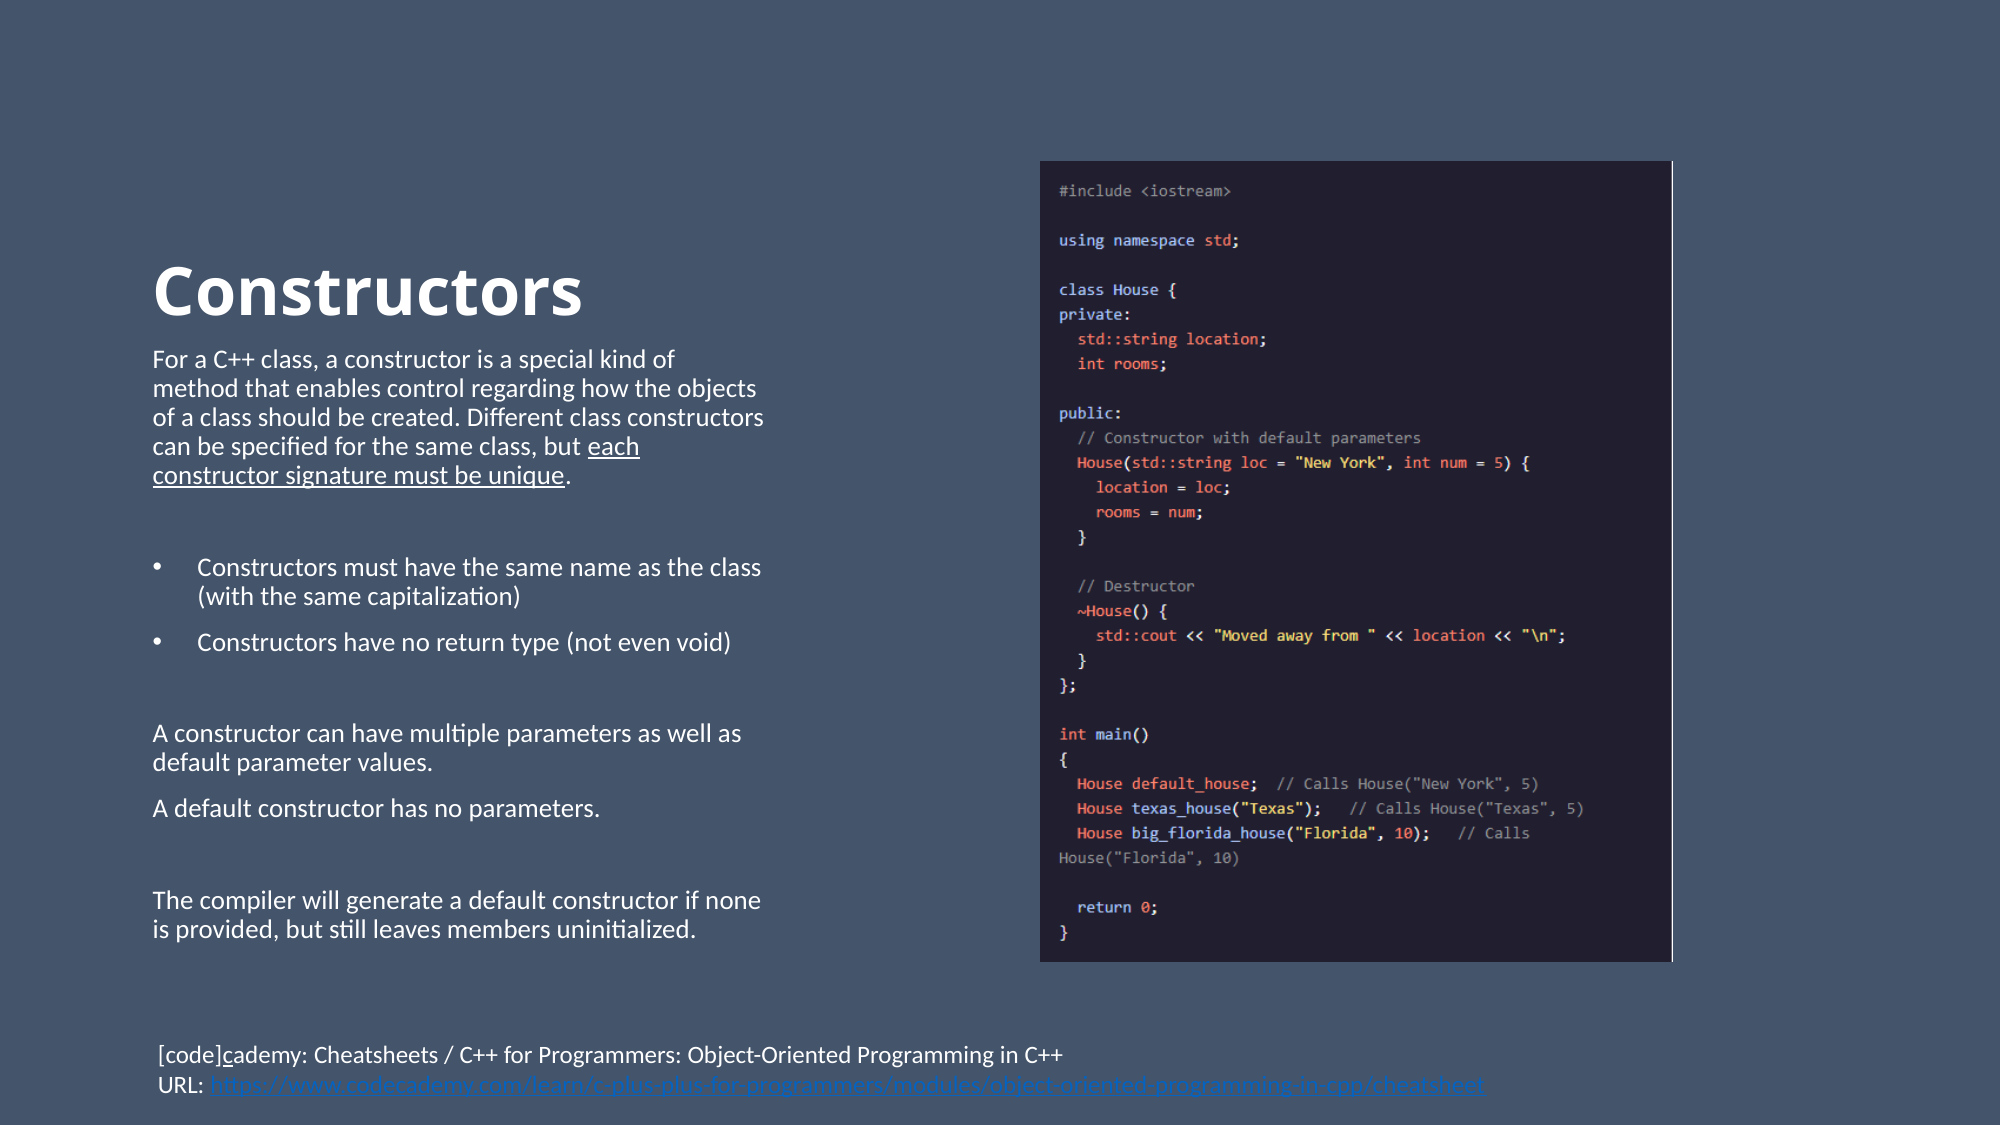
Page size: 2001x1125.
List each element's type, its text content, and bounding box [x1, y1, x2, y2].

title Constructors [137, 75, 783, 337]
text_box [code]cademy: Cheatsheets / C++ for Programmers: Object-Oriented Programming in C++ URL: https://www.codecademy.com/learn/c-plus-plus-for-programmers/modules/object-oriented-programming-in-cpp/cheatsheet [143, 1030, 1503, 1106]
list For a C++ class, a constructor is a special kind of method that enables control regarding how the objects of a class should be created. Different class constructors can be specified for the same class, but each constructor signature must be unique. Constructors must have the same name as the class (with the same capitalization) Constructors have no return type (not even void) A constructor can have multiple parameters as well as default parameter values. A default constructor has no parameters. The compiler will generate a default constructor if none is provided, but still leaves members uninitialized. [137, 337, 783, 963]
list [1040, 161, 1673, 962]
